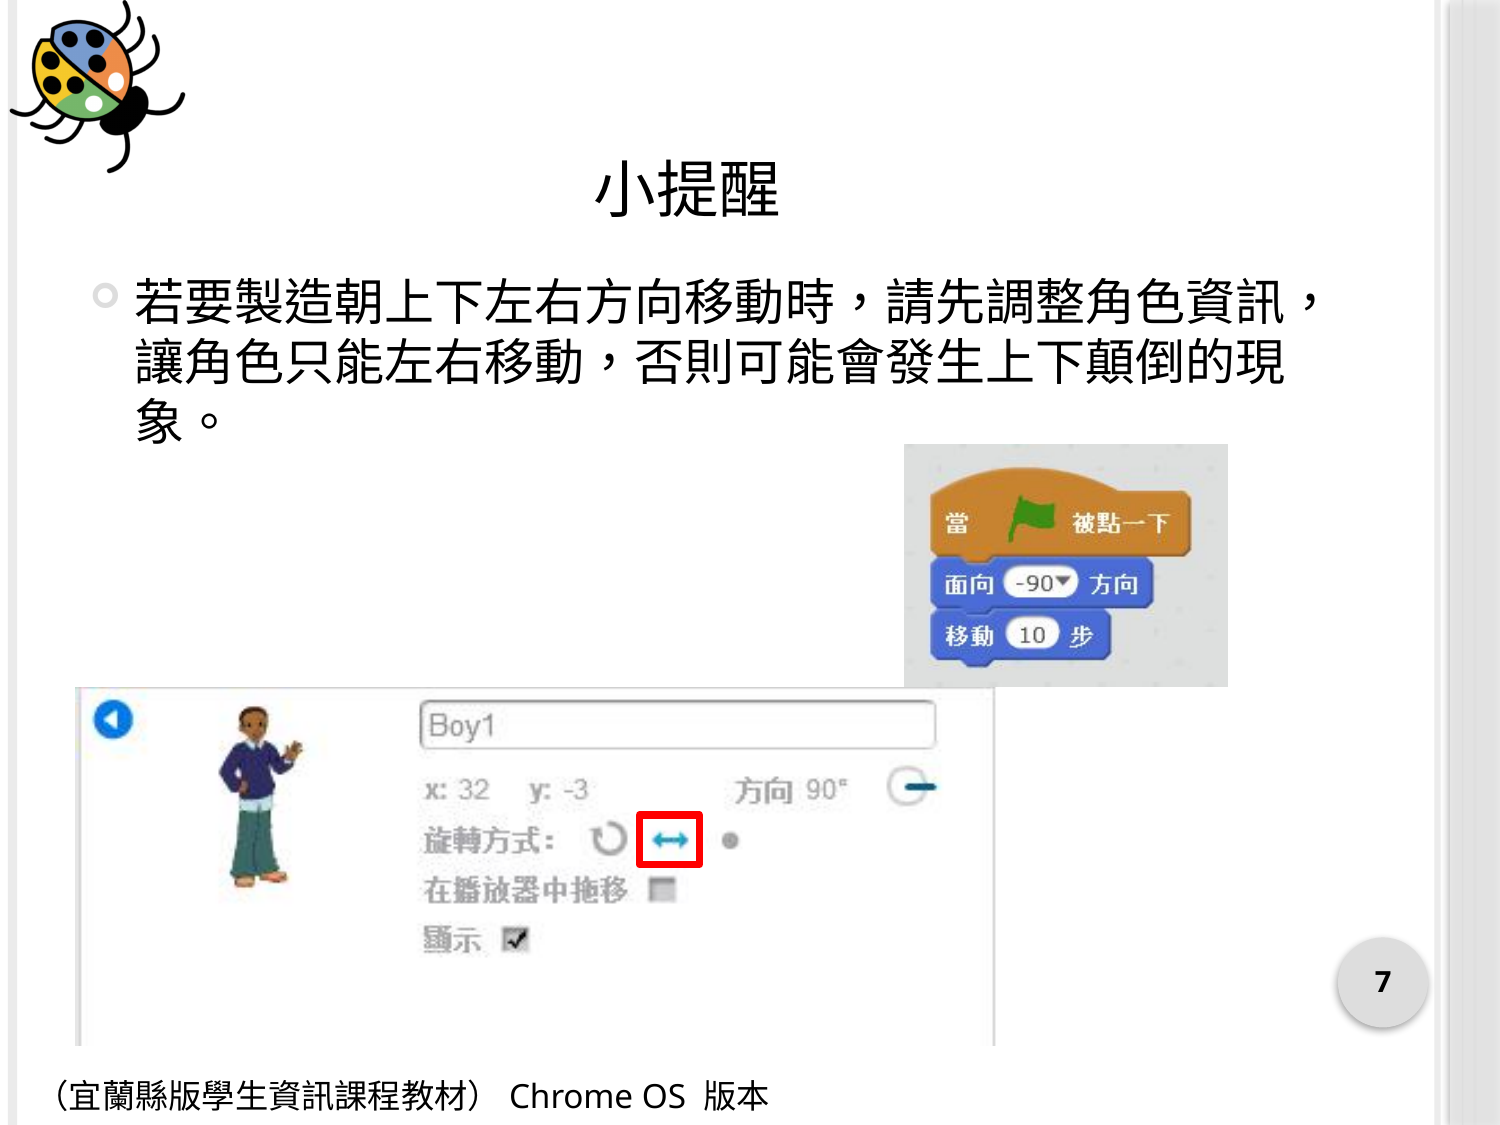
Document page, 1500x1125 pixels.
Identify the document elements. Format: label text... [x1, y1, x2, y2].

picture [74, 444, 1229, 1047]
title 小提醒 [75, 45, 1300, 233]
slide_number 7 [1333, 940, 1434, 1027]
list 若要製造朝上下左右方向移動時，請先調整角色資訊，讓角色只能左右移動，否則可能會發生上下顛倒的現象。 [75, 262, 1300, 1062]
picture [0, 0, 169, 176]
